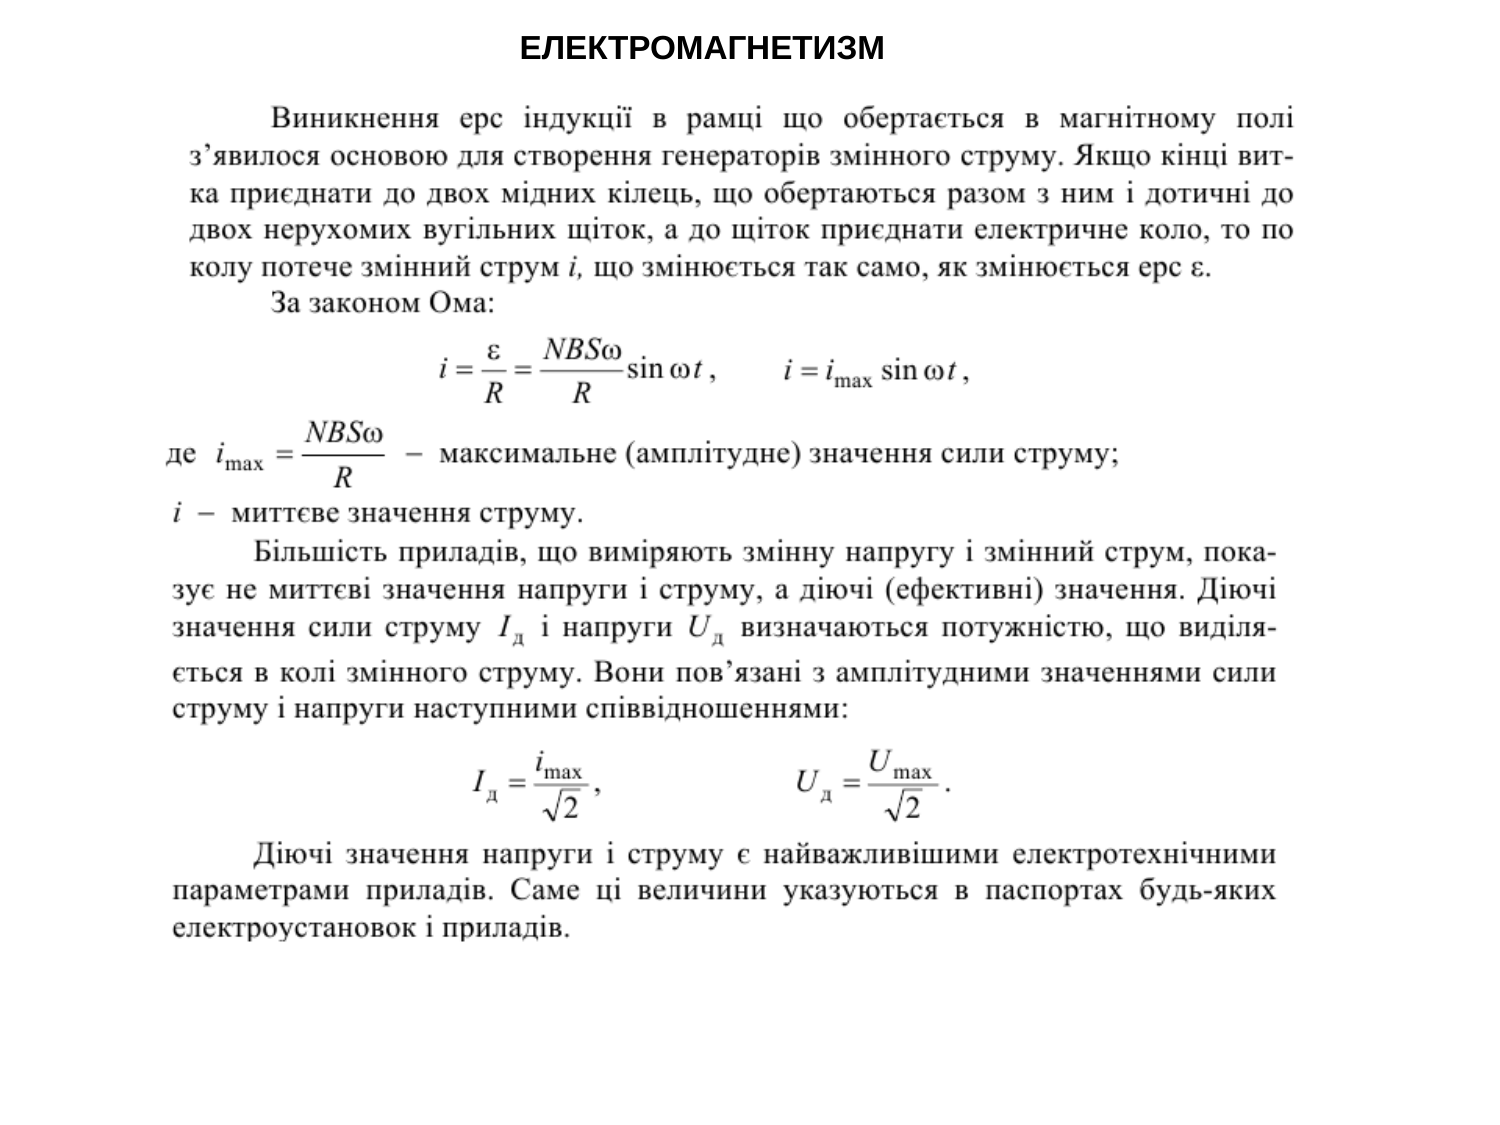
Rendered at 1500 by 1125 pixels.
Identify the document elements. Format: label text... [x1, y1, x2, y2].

picture [135, 101, 1313, 948]
text_box ЕЛЕКТРОМАГНЕТИЗМ [419, 19, 986, 67]
